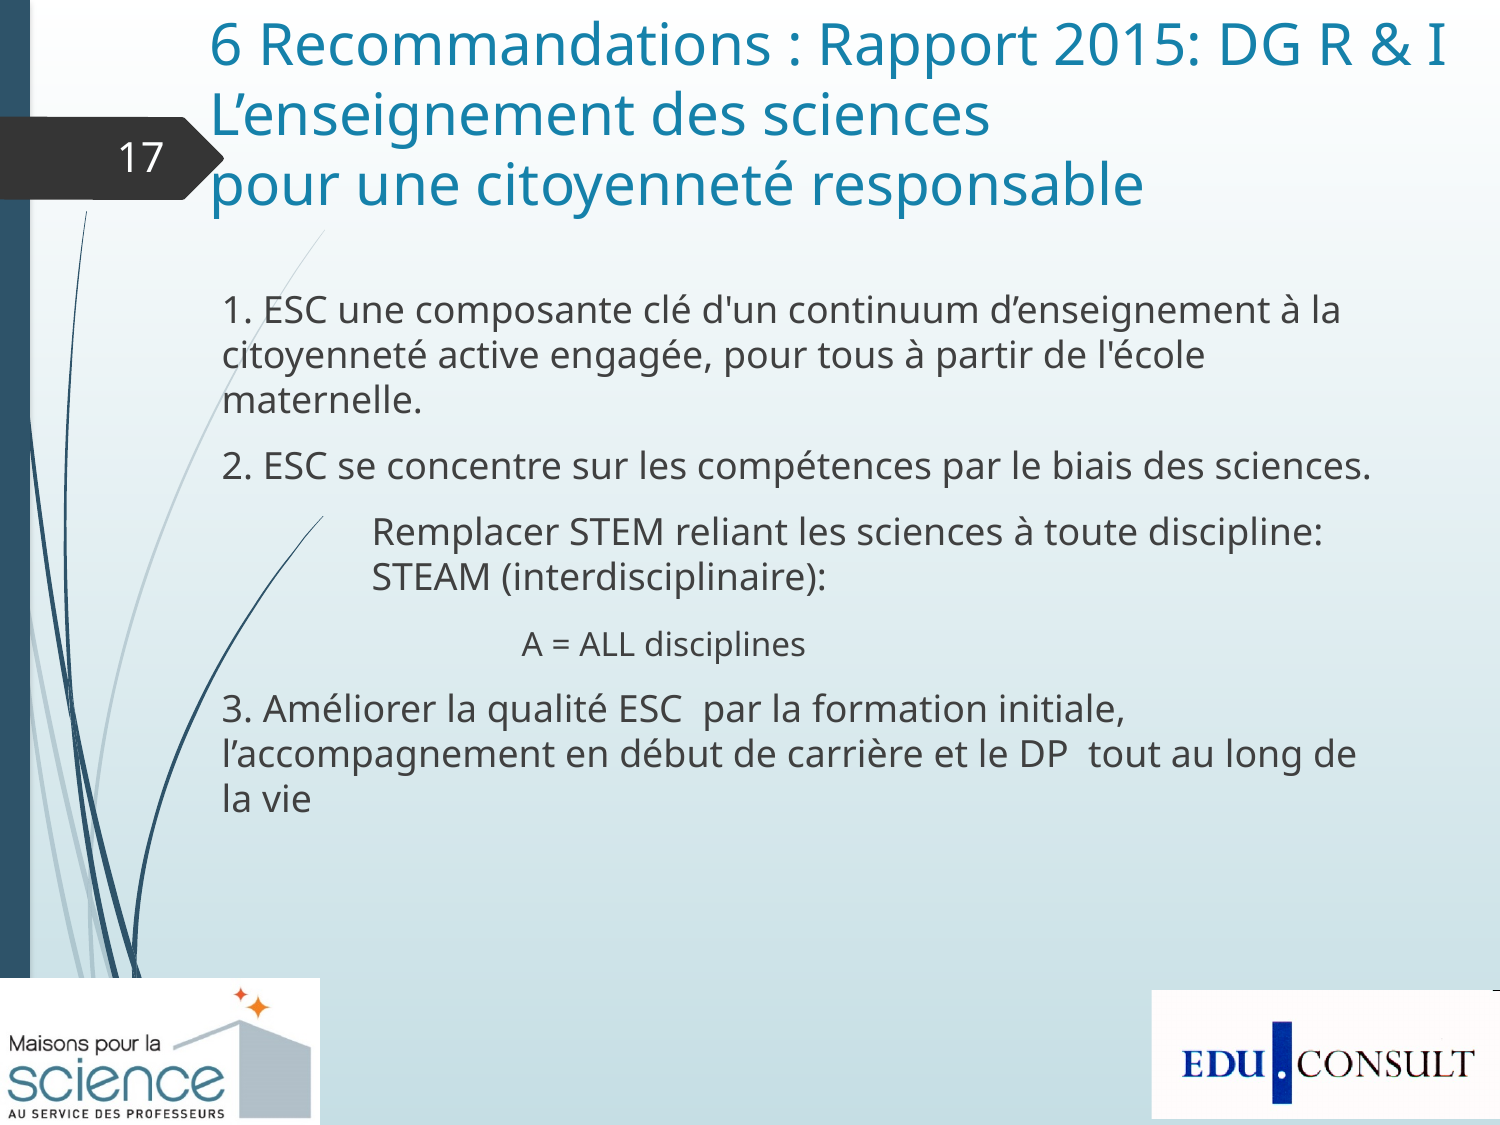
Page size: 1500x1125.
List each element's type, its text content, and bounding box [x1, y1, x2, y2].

slide_number 17 [83, 129, 180, 190]
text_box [1151, 990, 1500, 1119]
picture [0, 978, 320, 1125]
list 1. ESC une composante clé d'un continuum d’enseignement à la citoyenneté active engagée, pour tous à partir de l'école maternelle. 2. ESC se concentre sur les compétences par le biais des sciences. Remplacer STEM reliant les sciences à toute discipline: STEAM (interdisciplinaire): A = ALL disciplines 3. Améliorer la qualité ESC par la formation initiale, l’accompagnement en début de carrière et le DP tout au long de la vie [206, 278, 1400, 970]
title 6 Recommandations : Rapport 2015: DG R & I L’enseignement des sciences pour une citoyenneté responsable [194, 0, 1500, 200]
